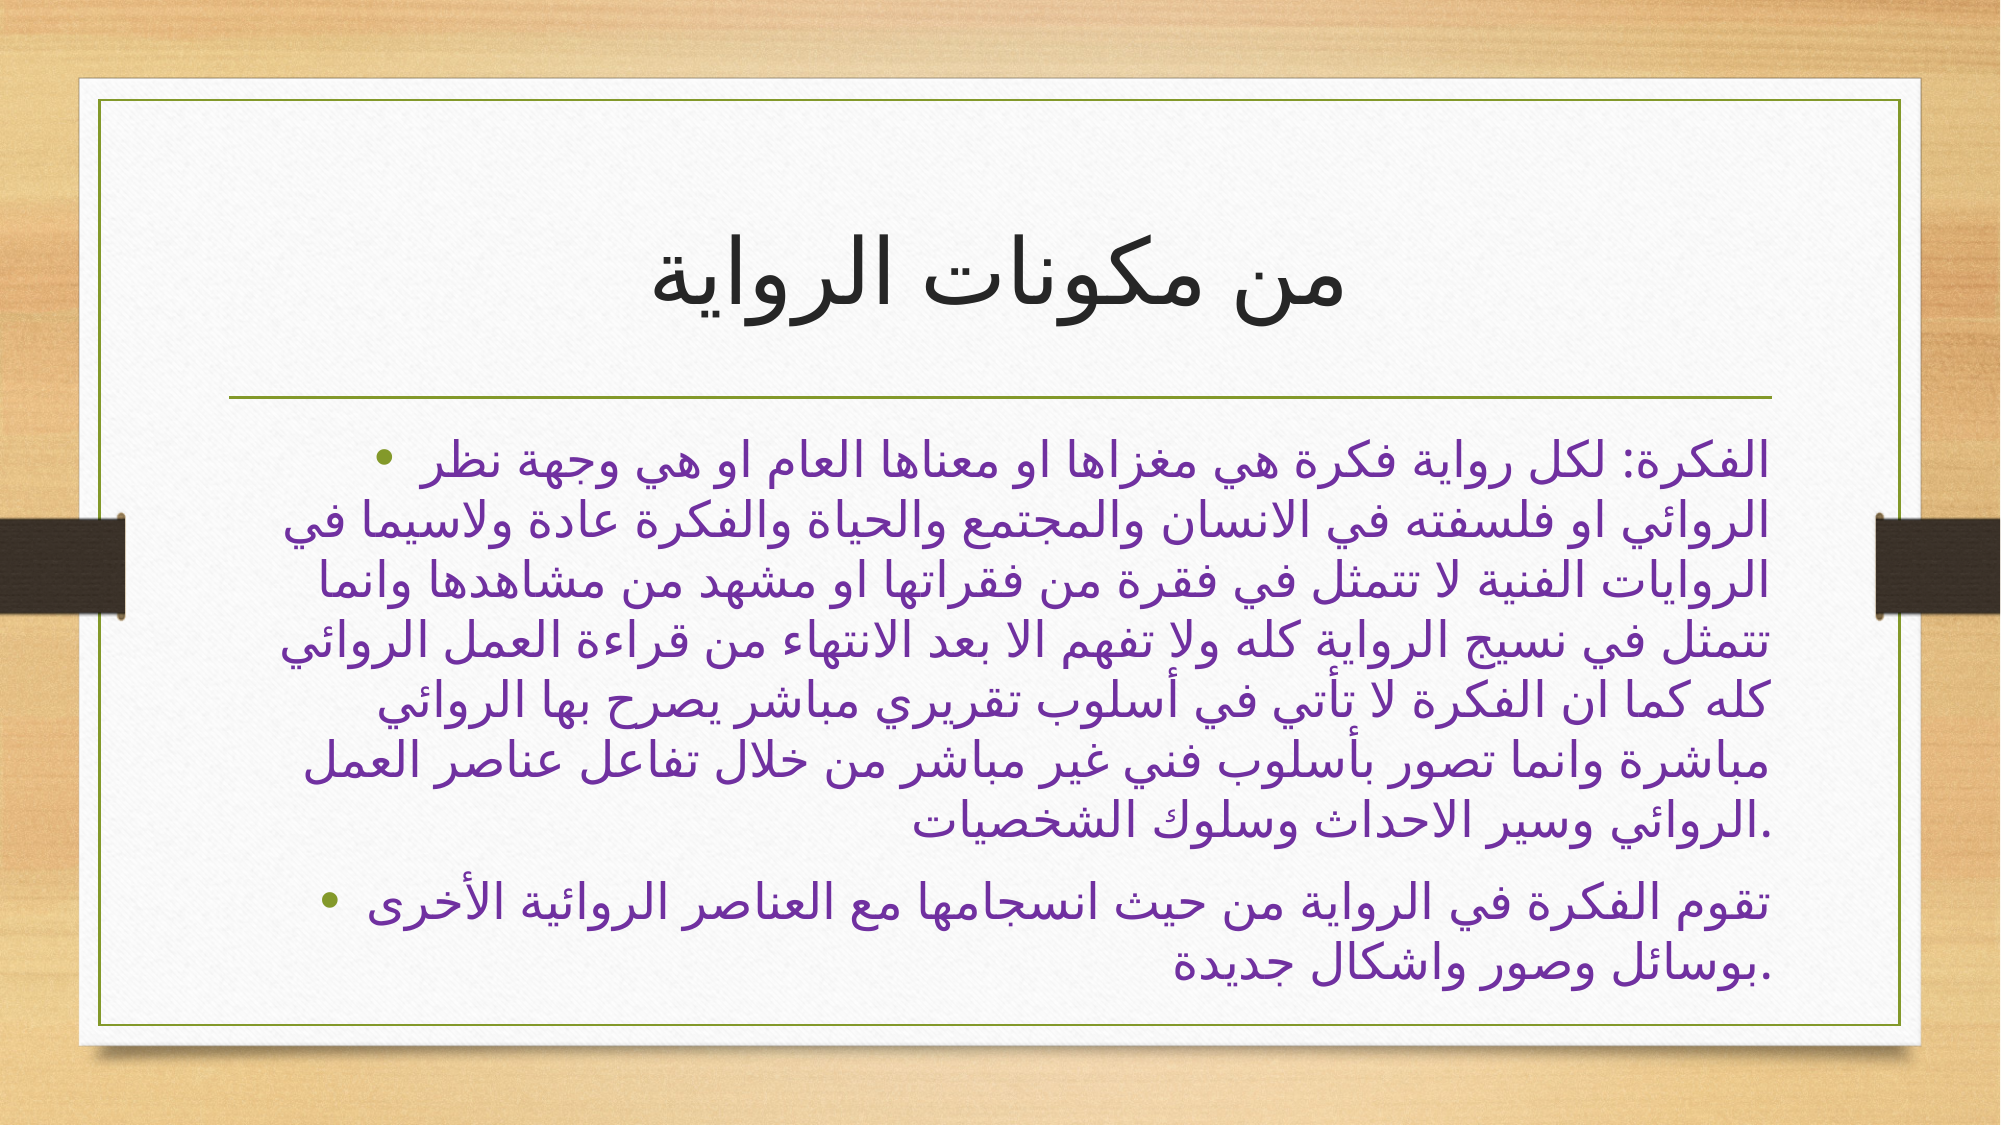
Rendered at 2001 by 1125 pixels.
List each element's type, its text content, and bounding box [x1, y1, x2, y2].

picture [0, 0, 2001, 1125]
title من مكونات الرواية [212, 161, 1788, 375]
list الفكرة: لكل رواية فكرة هي مغزاها او معناها العام او هي وجهة نظر الروائي او فلسفته في الانسان والمجتمع والحياة والفكرة عادة ولاسيما في الروايات الفنية لا تتمثل في فقرة من فقراتها او مشهد من مشاهدها وانما تتمثل في نسيج الرواية كله ولا تفهم الا بعد الانتهاء من قراءة العمل الروائي كله كما ان الفكرة لا تأتي في أسلوب تقريري مباشر يصرح بها الروائي مباشرة وانما تصور بأسلوب فني غير مباشر من خلال تفاعل عناصر العمل الروائي وسير الاحداث وسلوك الشخصيات. تقوم الفكرة في الرواية من حيث انسجامها مع العناصر الروائية الأخرى بوسائل وصور واشكال جديدة. [212, 419, 1788, 964]
